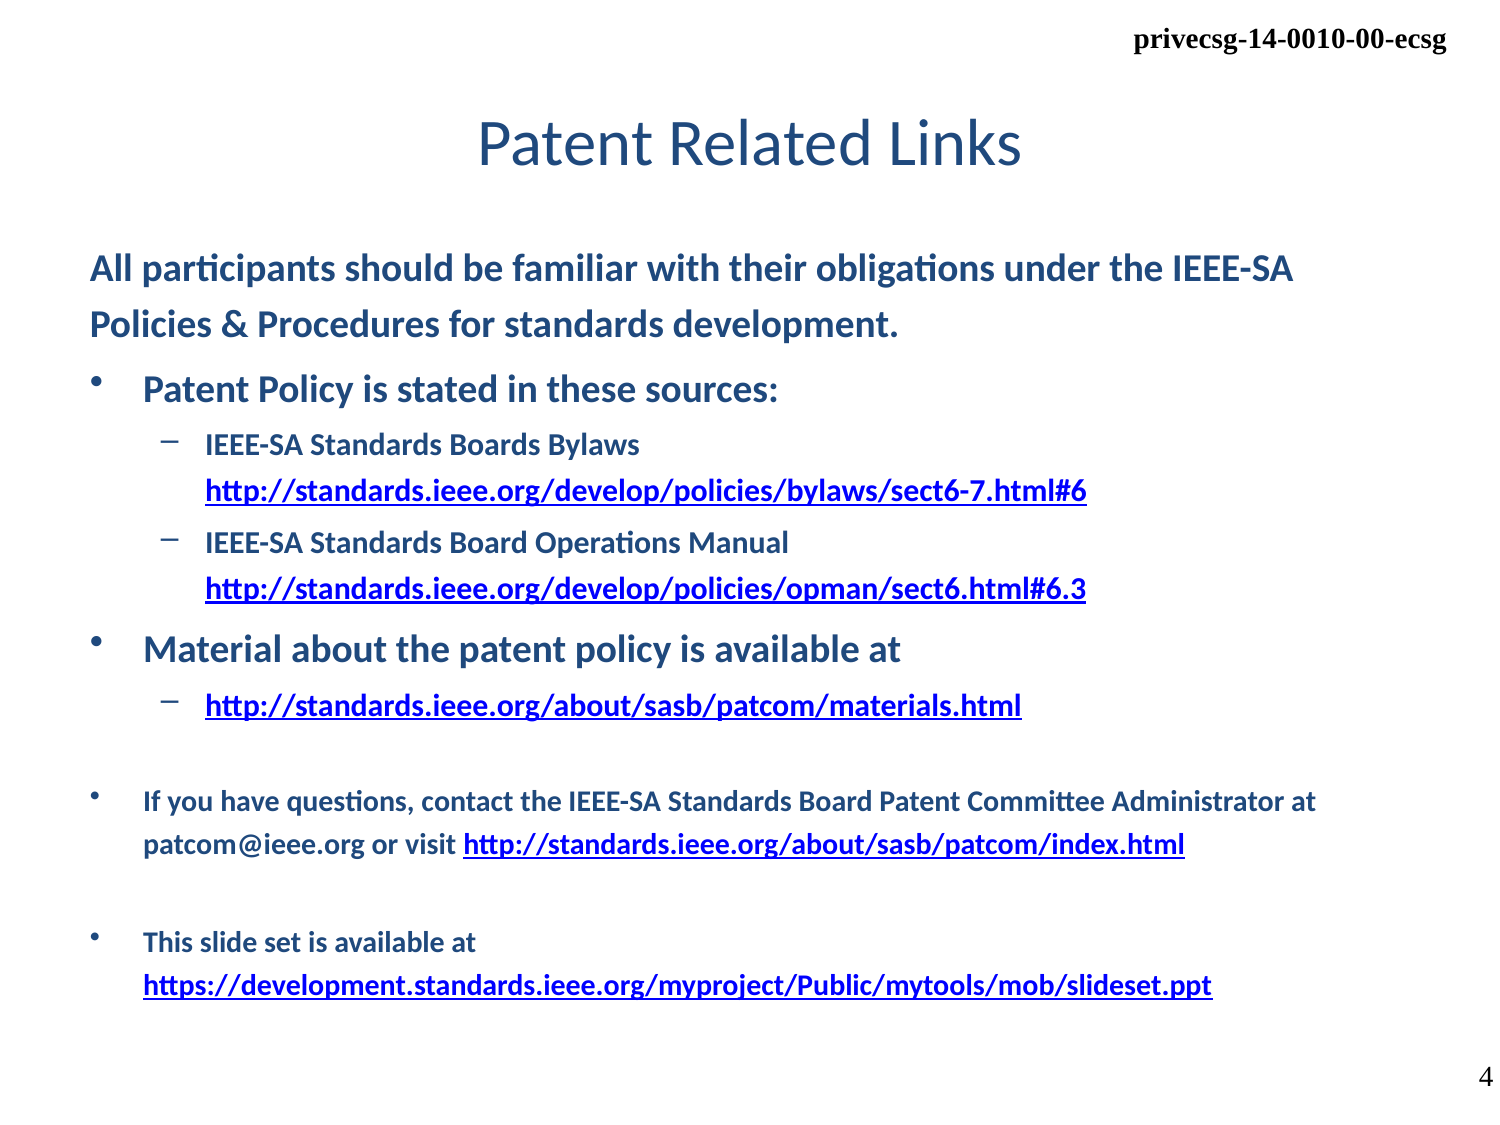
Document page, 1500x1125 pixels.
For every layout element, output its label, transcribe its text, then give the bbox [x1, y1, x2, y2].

title Patent Related Links [75, 45, 1425, 224]
list All participants should be familiar with their obligations under the IEEE-SA Policies & Procedures for standards development. Patent Policy is stated in these sources: IEEE-SA Standards Boards Bylaws http://standards.ieee.org/develop/policies/bylaws/sect6-7.html#6 IEEE-SA Standards Board Operations Manual http://standards.ieee.org/develop/policies/opman/sect6.html#6.3 Material about the patent policy is available at http://standards.ieee.org/about/sasb/patcom/materials.html If you have questions, contact the IEEE-SA Standards Board Patent Committee Administrator at patcom@ieee.org or visit http://standards.ieee.org/about/sasb/patcom/index.html This slide set is available at https://development.standards.ieee.org/myproject/Public/mytools/mob/slideset.ppt [75, 224, 1425, 1013]
